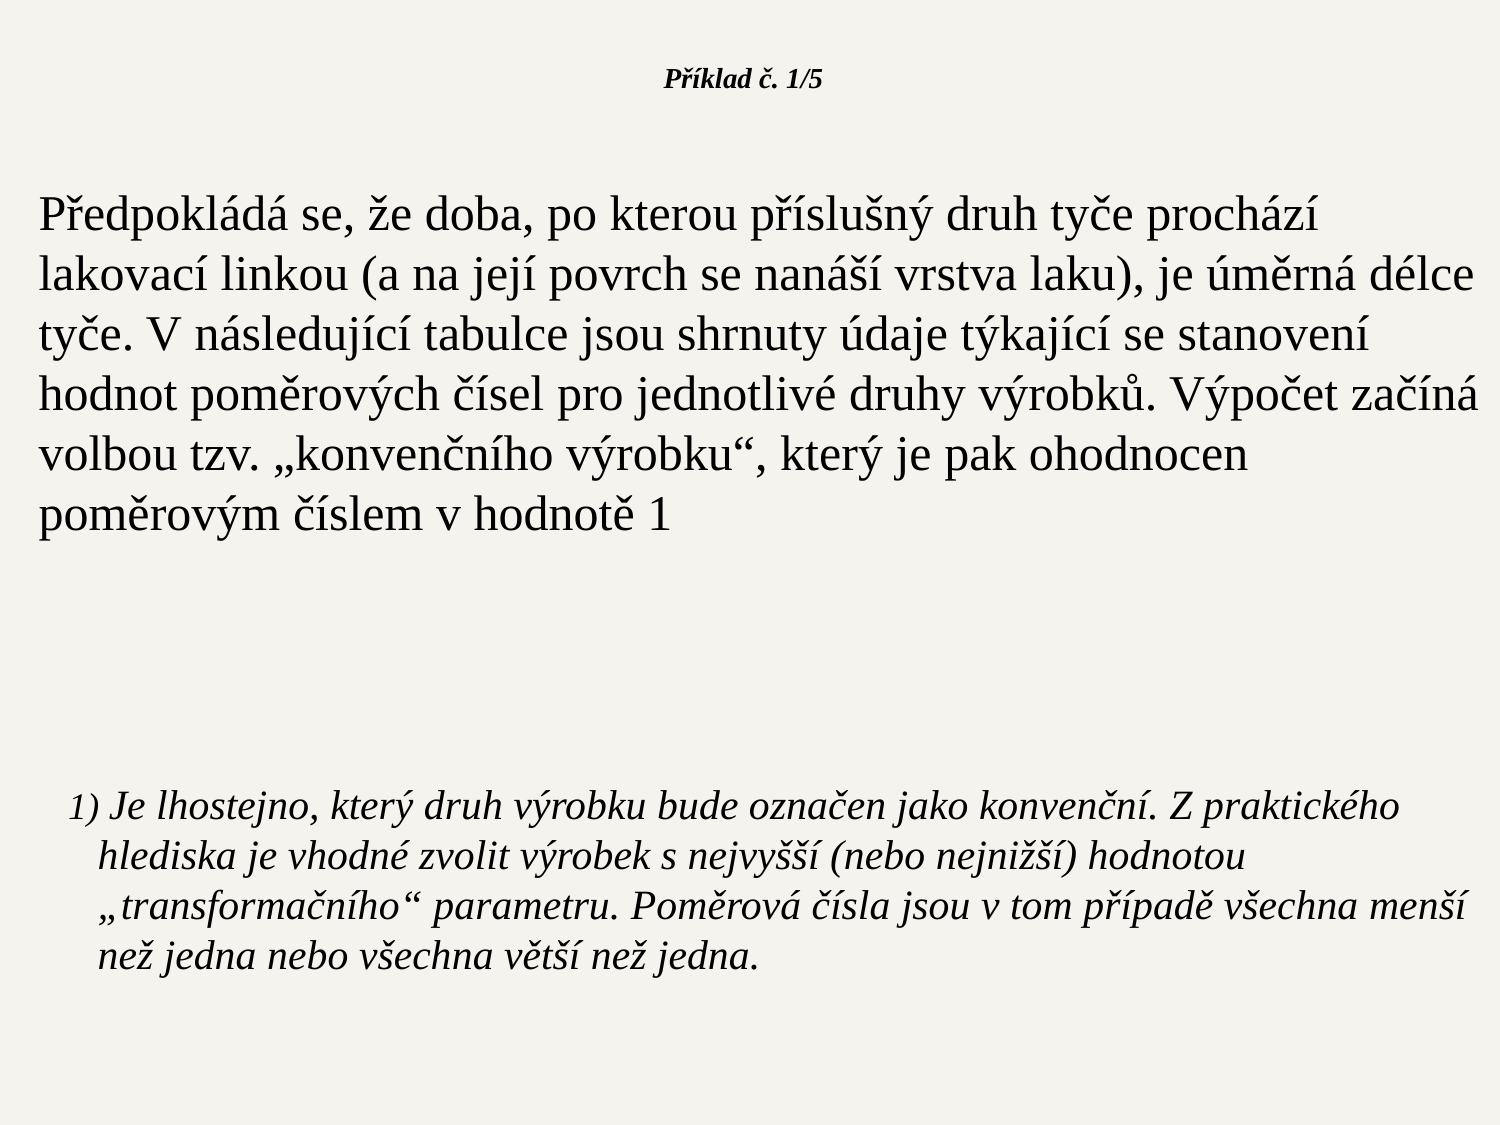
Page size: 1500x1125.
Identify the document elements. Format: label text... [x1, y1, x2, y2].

list Předpokládá se, že doba, po kterou příslušný druh tyče prochází lakovací linkou (a na její povrch se nanáší vrstva laku), je úměrná délce tyče. V následující tabulce jsou shrnuty údaje týkající se stanovení hodnot poměrových čísel pro jednotlivé druhy výrobků. Výpočet začíná volbou tzv. „konvenčního výrobku“, který je pak ohodnocen poměrovým číslem v hodnotě 1 1) Je lhostejno, který druh výrobku bude označen jako konvenční. Z praktického hlediska je vhodné zvolit výrobek s nejvyšší (nebo nejnižší) hodnotou „transformačního“ parametru. Poměrová čísla jsou v tom případě všechna menší než jedna nebo všechna větší než jedna. [23, 172, 1500, 1125]
title Příklad č. 1/5 [64, 19, 1415, 138]
